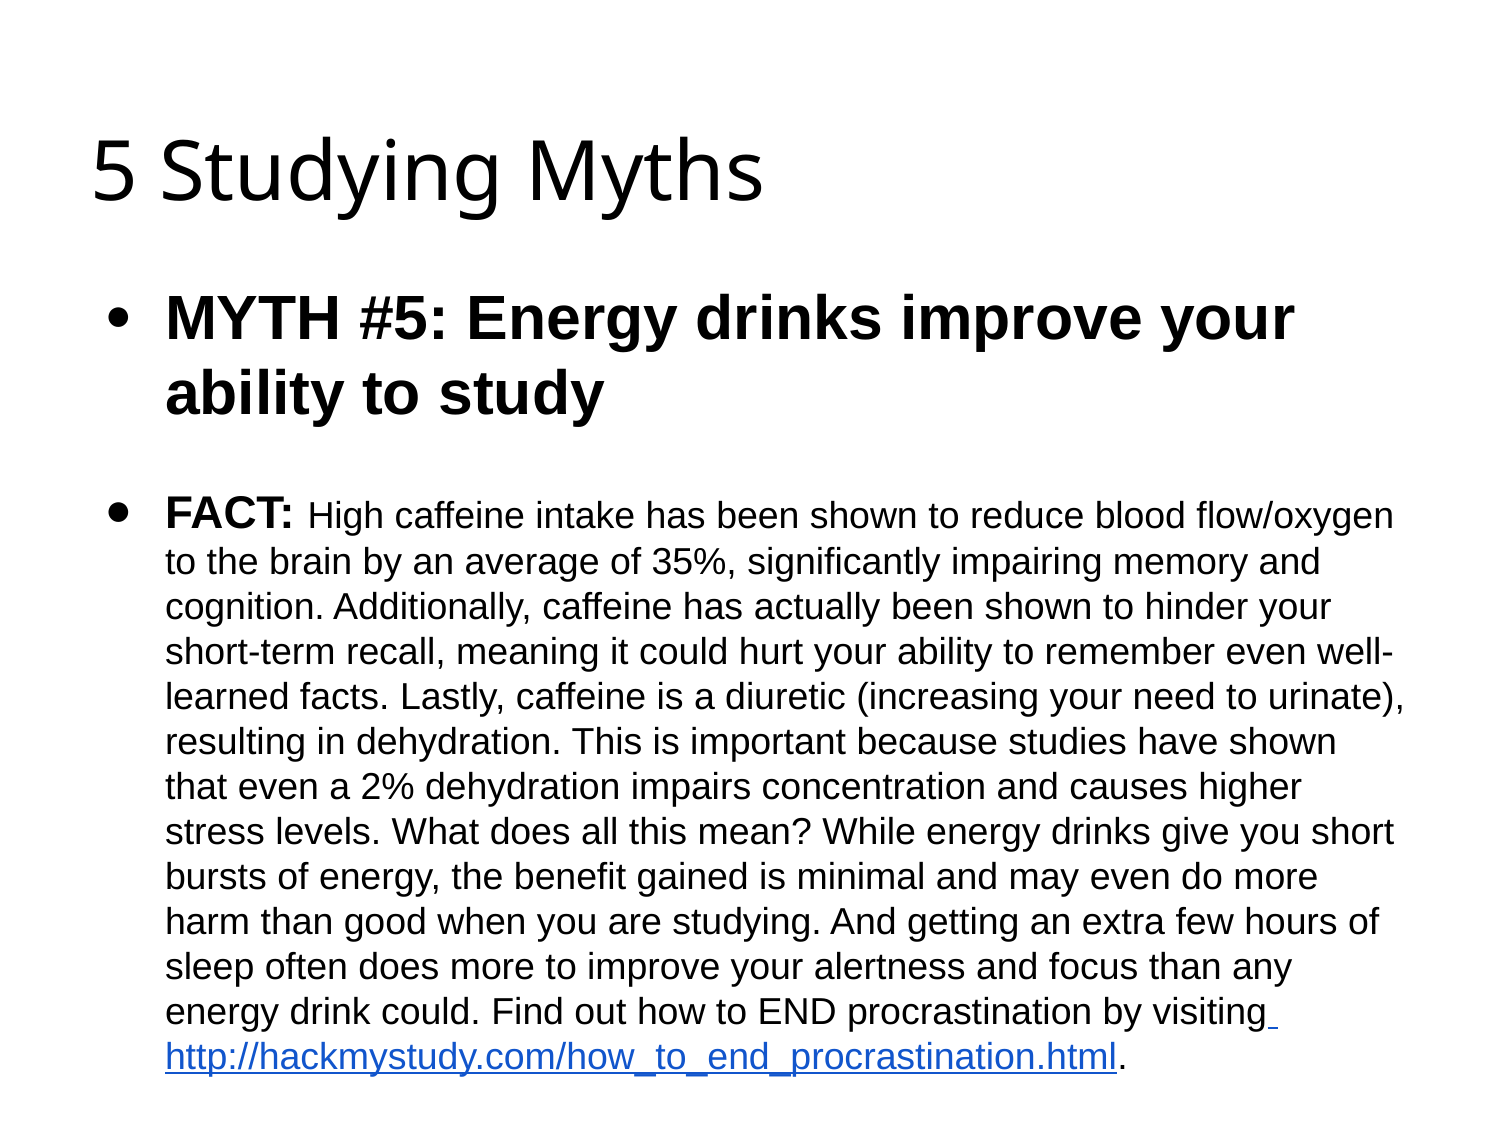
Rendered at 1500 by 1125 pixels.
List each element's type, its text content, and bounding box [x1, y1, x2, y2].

list MYTH #5: Energy drinks improve your ability to study FACT: High caffeine intake has been shown to reduce blood flow/oxygen to the brain by an average of 35%, significantly impairing memory and cognition. Additionally, caffeine has actually been shown to hinder your short-term recall, meaning it could hurt your ability to remember even well-learned facts. Lastly, caffeine is a diuretic (increasing your need to urinate), resulting in dehydration. This is important because studies have shown that even a 2% dehydration impairs concentration and causes higher stress levels. What does all this mean? While energy drinks give you short bursts of energy, the benefit gained is minimal and may even do more harm than good when you are studying. And getting an extra few hours of sleep often does more to improve your alertness and focus than any energy drink could. Find out how to END procrastination by visiting http://hackmystudy.com/how_to_end_procrastination.html. [75, 262, 1425, 1078]
title 5 Studying Myths [75, 45, 1425, 233]
